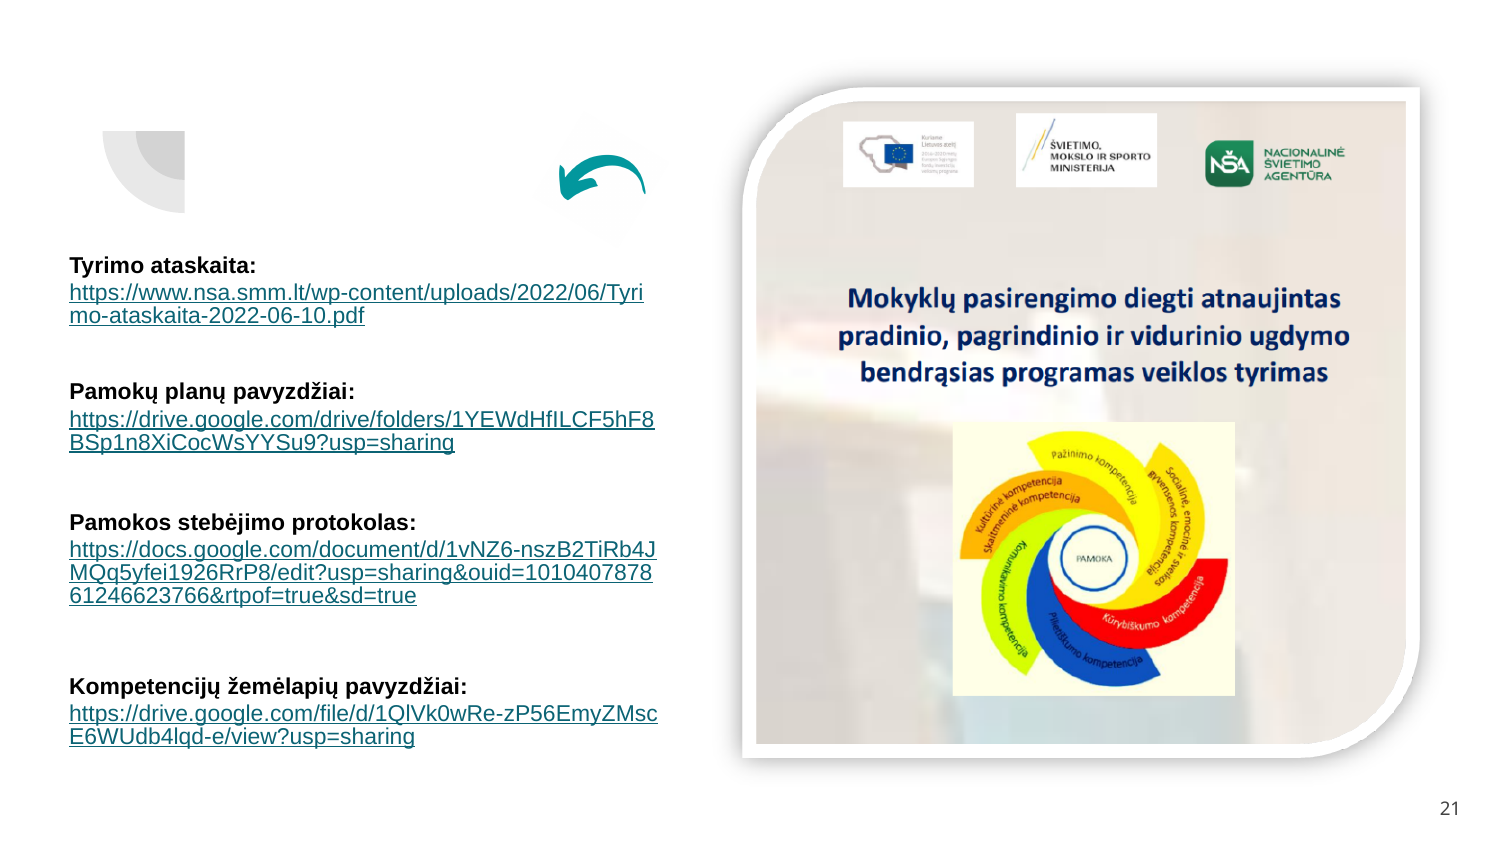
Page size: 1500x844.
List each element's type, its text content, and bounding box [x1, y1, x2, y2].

slide_number 21 [1386, 777, 1477, 842]
text_box Kompetencijų žemėlapių pavyzdžiai: https://drive.google.com/file/d/1QlVk0wRe-zP56EmyZMscE6WUdb4lqd-e/view?usp=sharing [54, 656, 675, 769]
picture [533, 112, 668, 247]
title Tyrimo ataskaita: https://www.nsa.smm.lt/wp-content/uploads/2022/06/Tyrimo-ataskaita-2022-06-10.pdf [54, 235, 676, 361]
title Pamokos stebėjimo protokolas: https://docs.google.com/document/d/1vNZ6-nszB2TiRb4JMQq5yfei1926RrP8/edit?usp=sharing&ouid=101040787861246623766&rtpof=true&sd=true [54, 492, 676, 657]
picture [703, 49, 1457, 795]
title Pamokų planų pavyzdžiai: https://drive.google.com/drive/folders/1YEWdHfILCF5hF8BSp1n8XiCocWsYYSu9?usp=sharing [54, 361, 676, 492]
